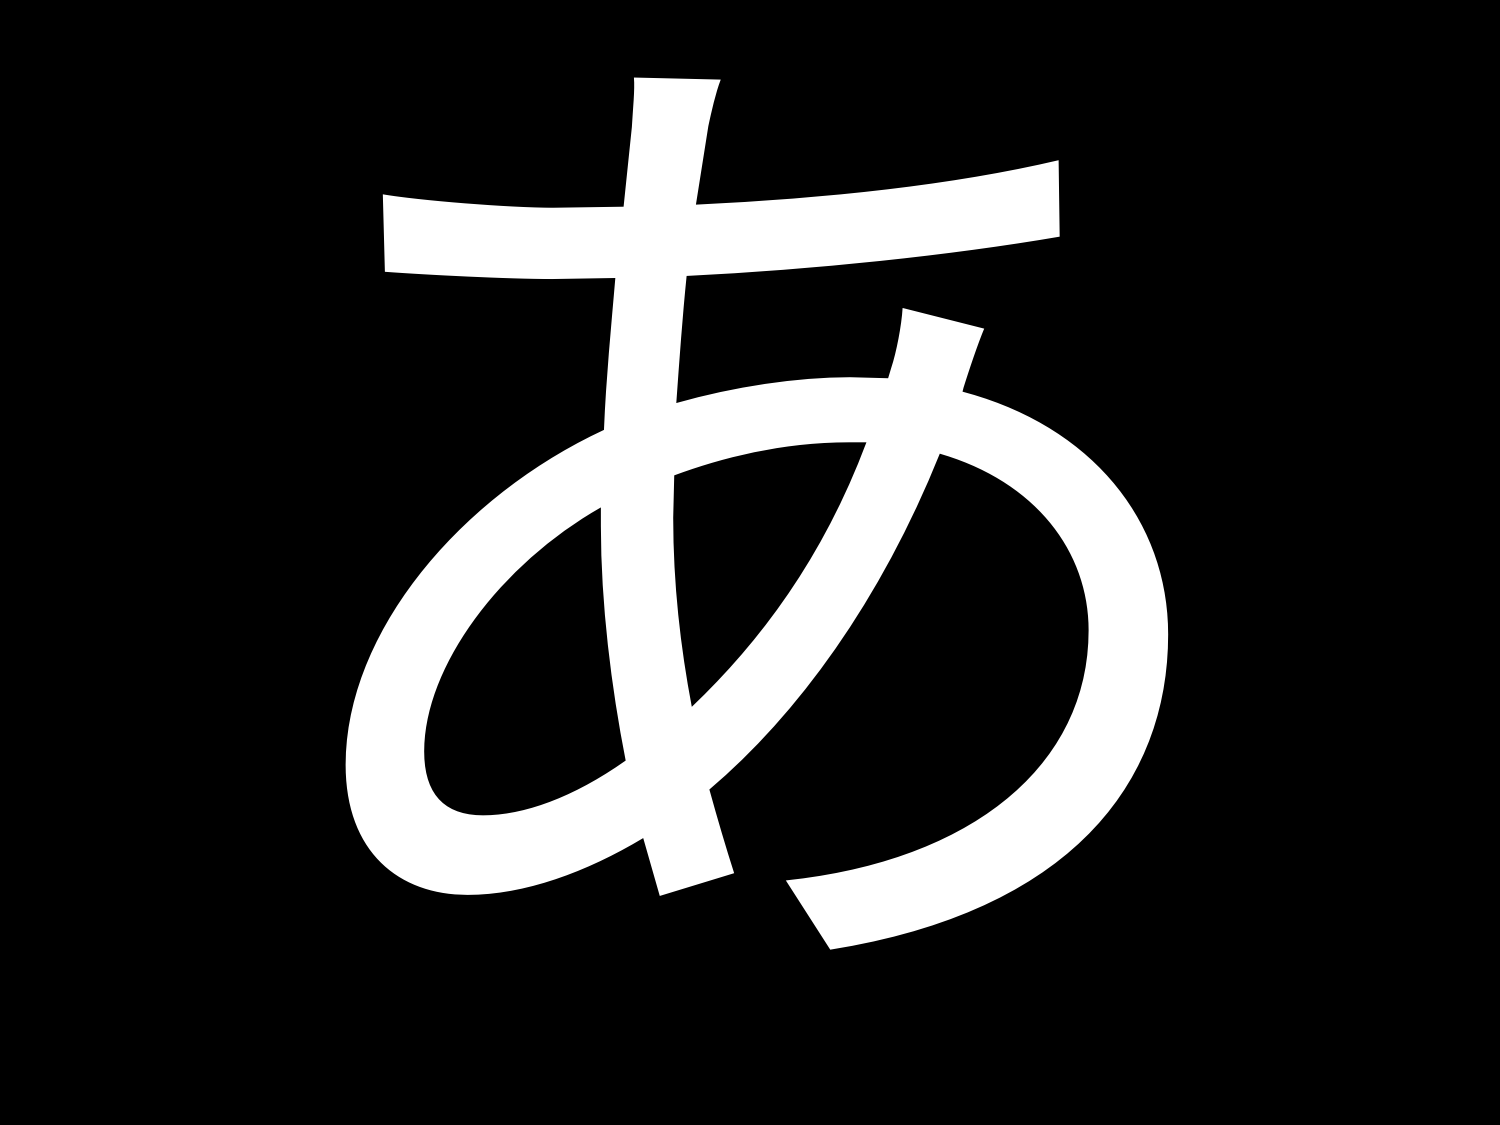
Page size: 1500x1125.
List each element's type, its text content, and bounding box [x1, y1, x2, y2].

title あ [112, 0, 1388, 976]
